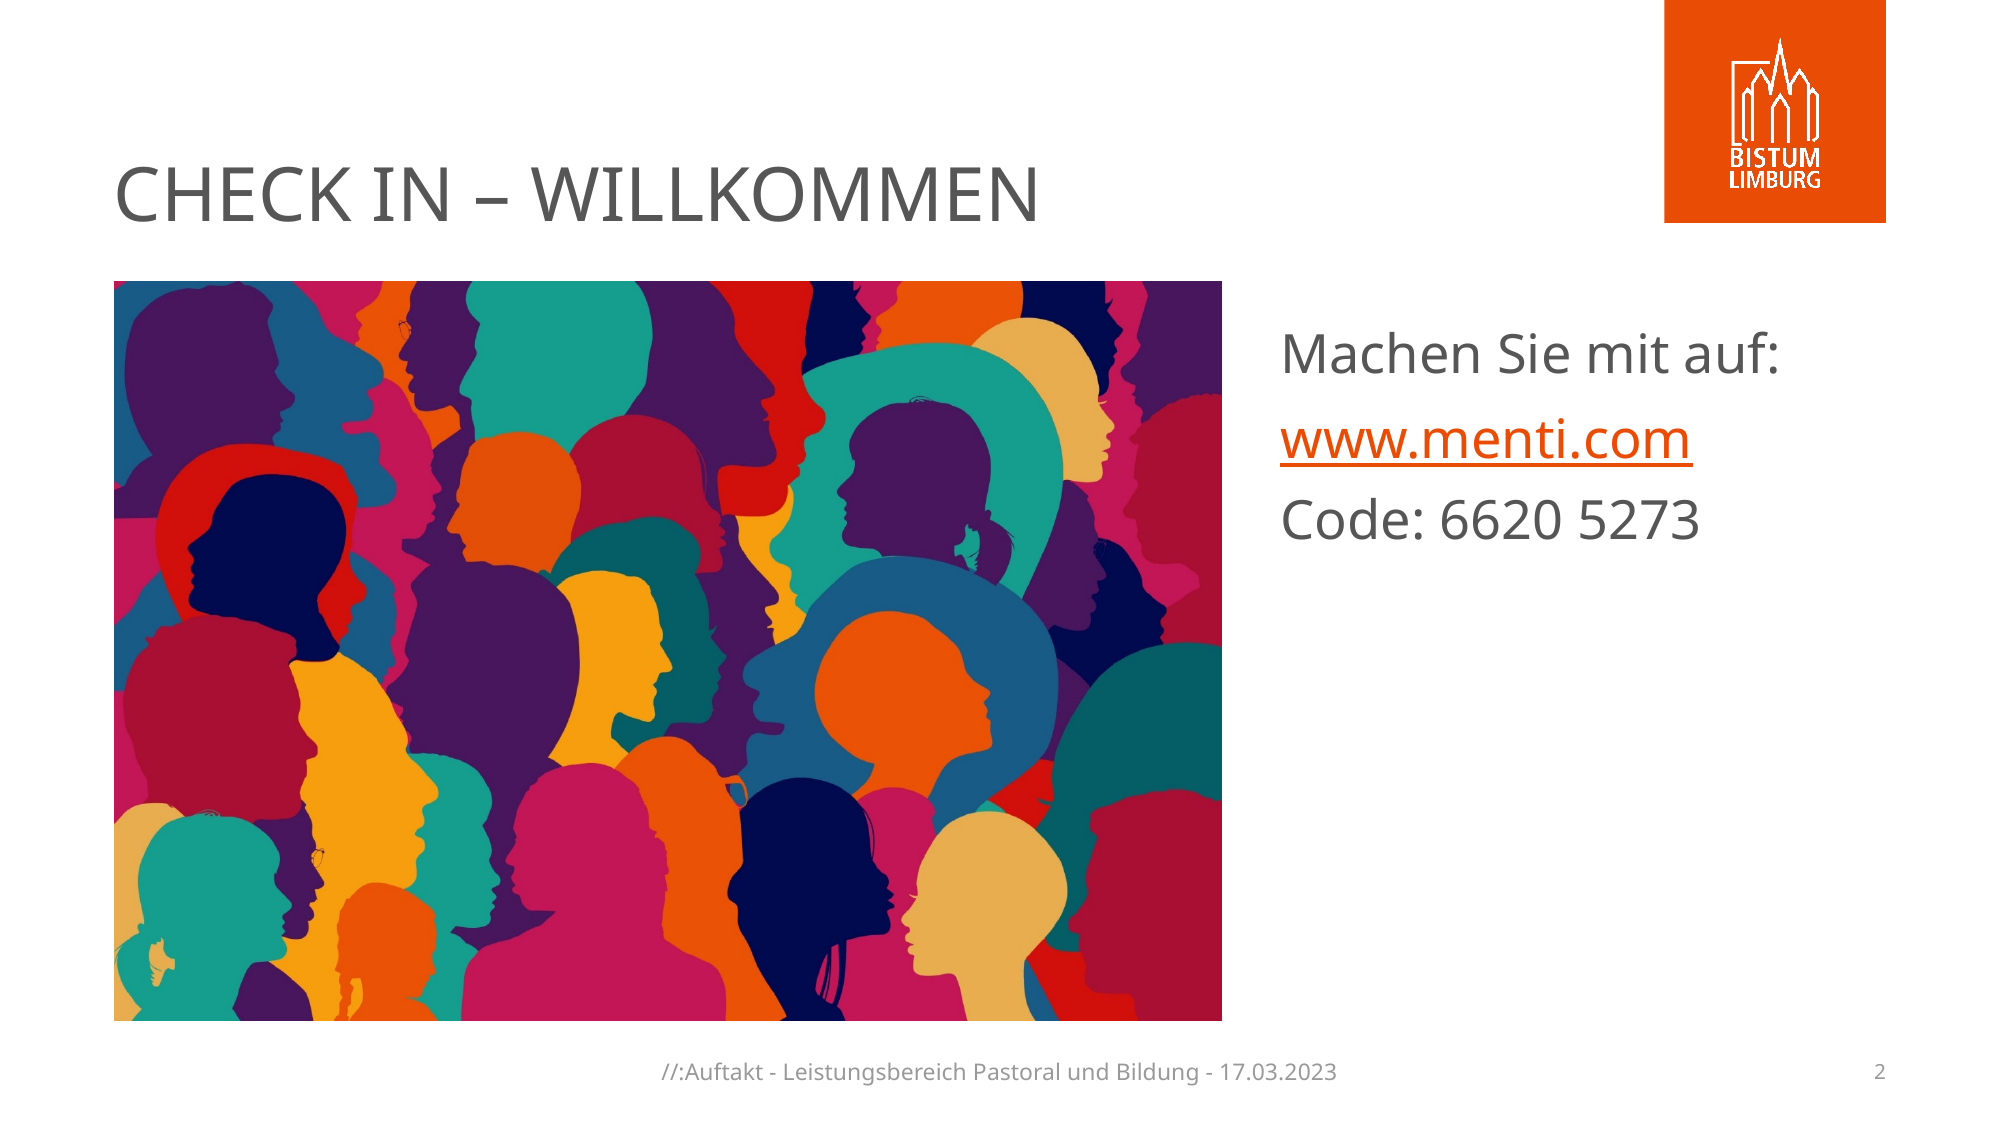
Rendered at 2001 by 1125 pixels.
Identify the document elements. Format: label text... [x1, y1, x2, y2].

picture [113, 281, 1222, 1021]
title Check in – Willkommen [114, 90, 1650, 238]
slide_number 2 [1752, 1042, 1886, 1103]
list Machen Sie mit auf: www.menti.com Code: 6620 5273 [1280, 326, 1919, 1006]
picture [1730, 35, 1820, 188]
footer //:Auftakt - Leistungsbereich Pastoral und Bildung - 17.03.2023 [424, 1042, 1576, 1103]
